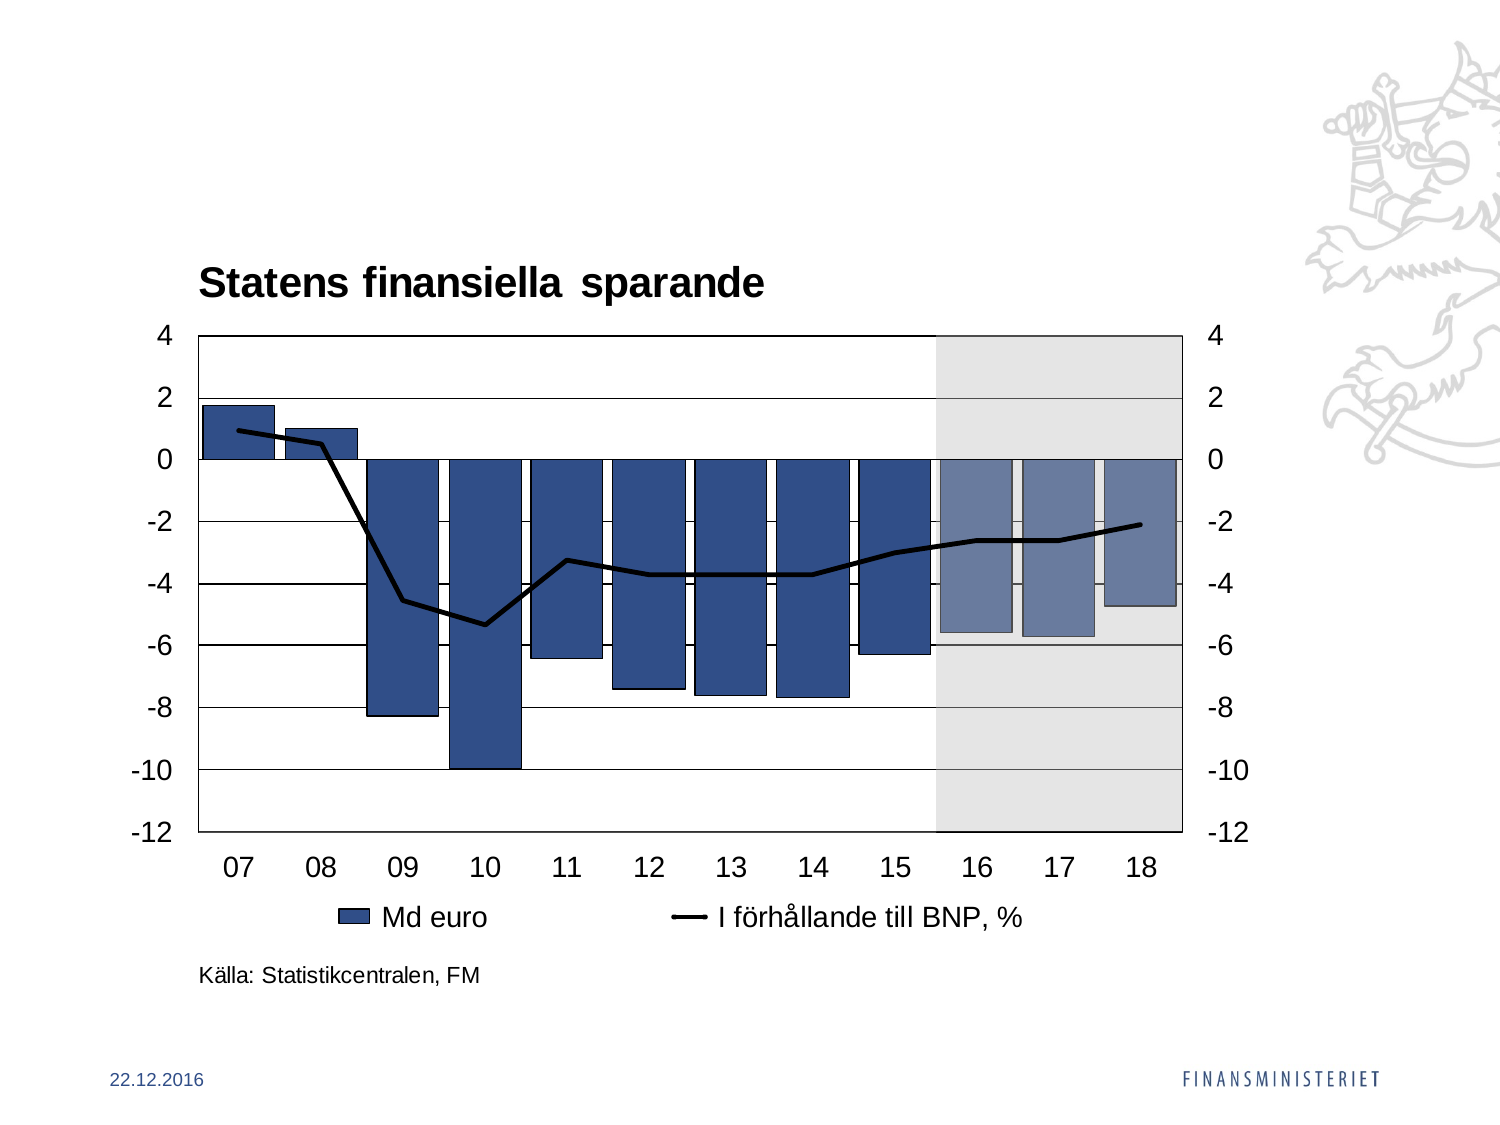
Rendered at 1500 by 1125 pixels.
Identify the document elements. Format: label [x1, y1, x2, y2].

picture [93, 0, 1500, 1030]
slide_number [94, 1054, 255, 1103]
picture [1106, 1064, 1456, 1093]
